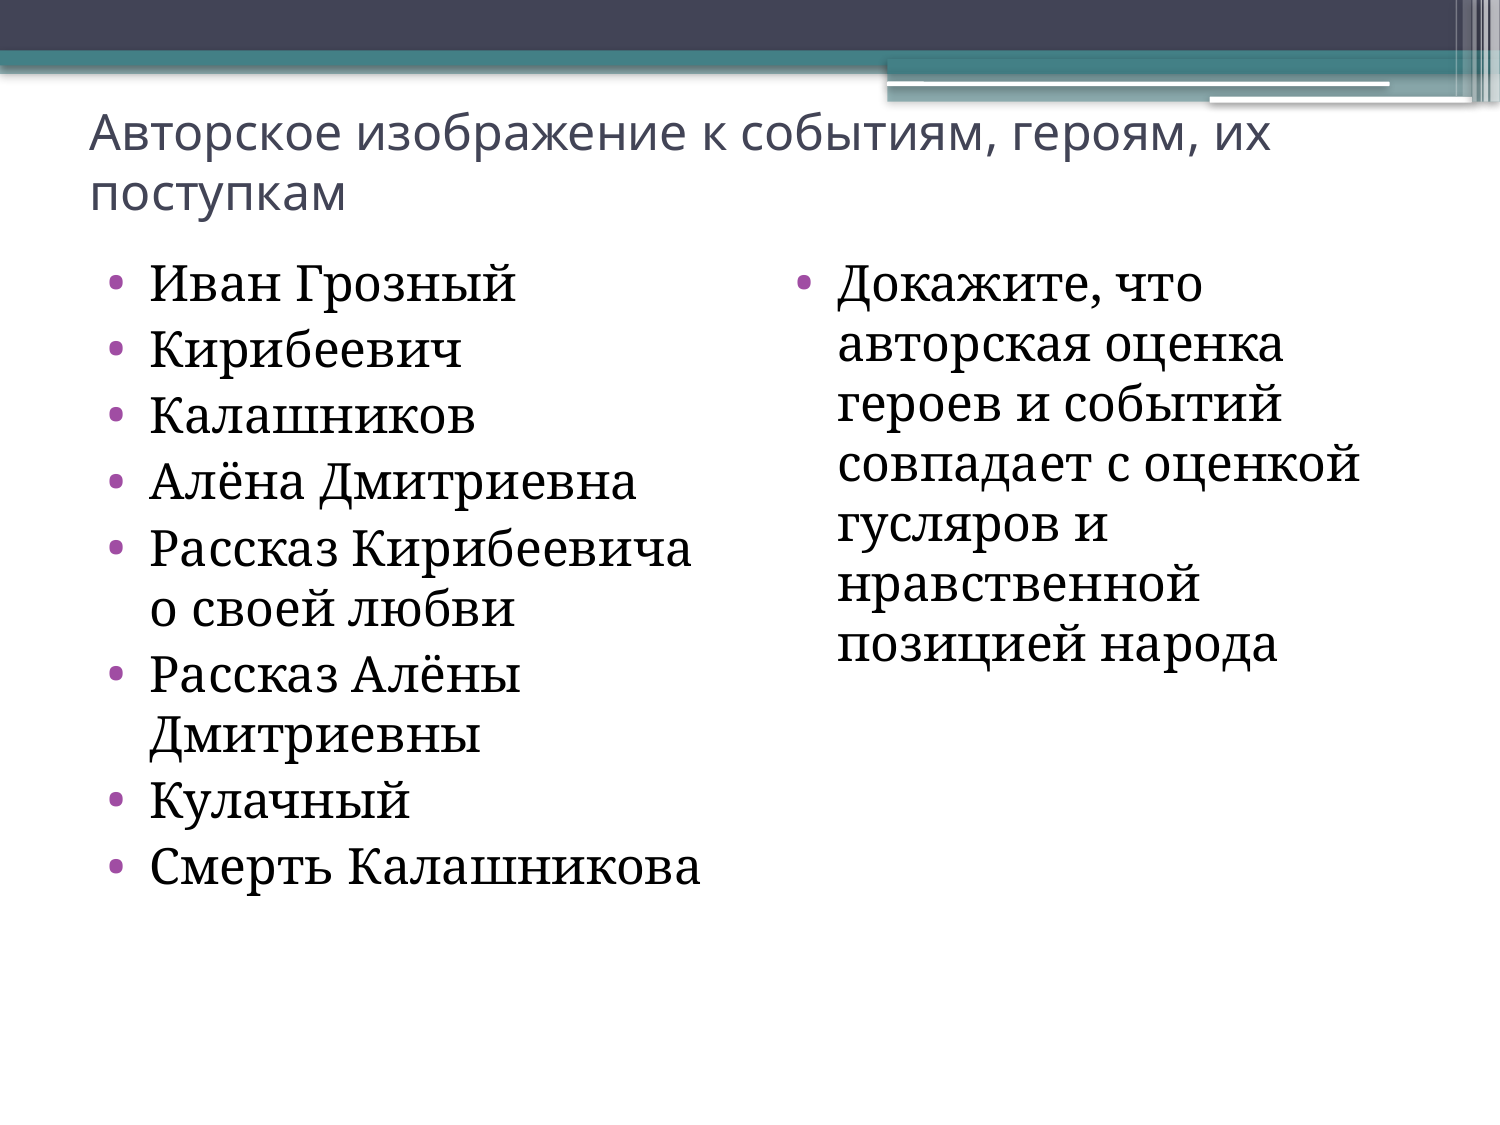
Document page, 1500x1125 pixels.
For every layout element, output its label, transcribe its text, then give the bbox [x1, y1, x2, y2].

list Иван Грозный Кирибеевич Калашников Алёна Дмитриевна Рассказ Кирибеевича о своей любви Рассказ Алёны Дмитриевны Кулачный Смерть Калашникова [75, 243, 738, 1112]
list Докажите, что авторская оценка героев и событий совпадает с оценкой гусляров и нравственной позицией народа [762, 243, 1425, 1112]
title Авторское изображение к событиям, героям, их поступкам [75, 113, 1425, 209]
